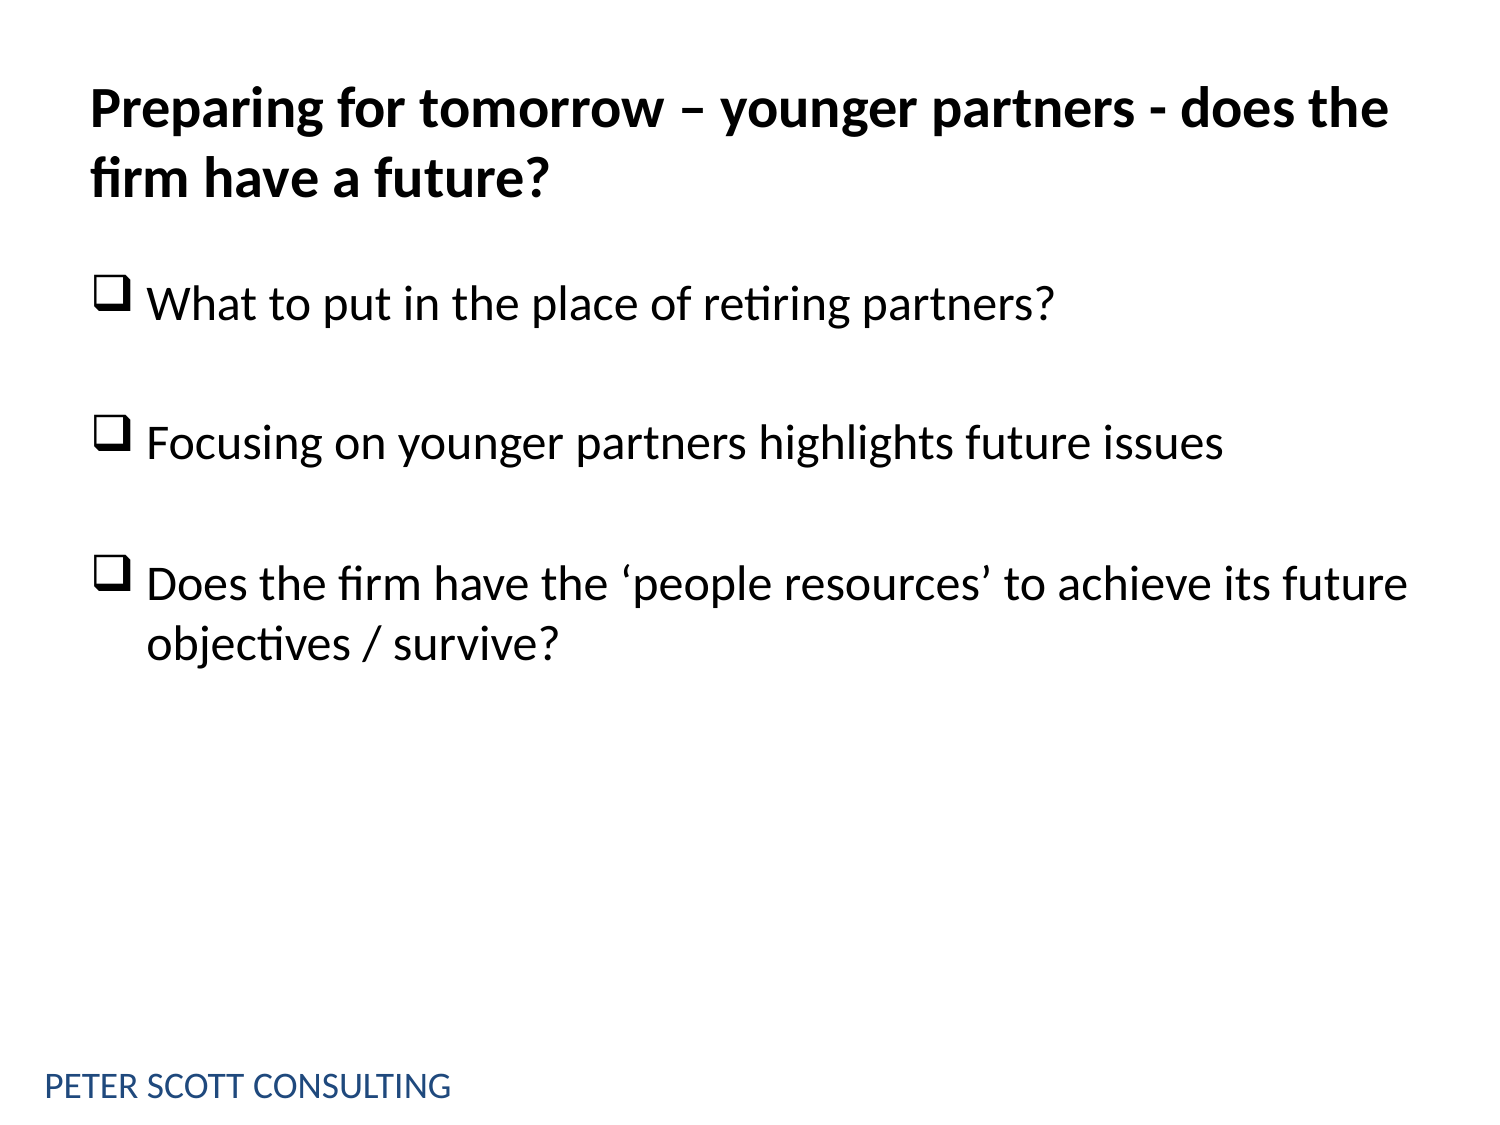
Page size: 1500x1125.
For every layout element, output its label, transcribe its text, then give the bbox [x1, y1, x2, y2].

footer PETER SCOTT CONSULTING [29, 1042, 988, 1125]
list What to put in the place of retiring partners? Focusing on younger partners highlights future issues Does the firm have the ‘people resources’ to achieve its future objectives / survive? [75, 262, 1425, 1005]
title Preparing for tomorrow – younger partners - does the firm have a future? [75, 45, 1425, 233]
